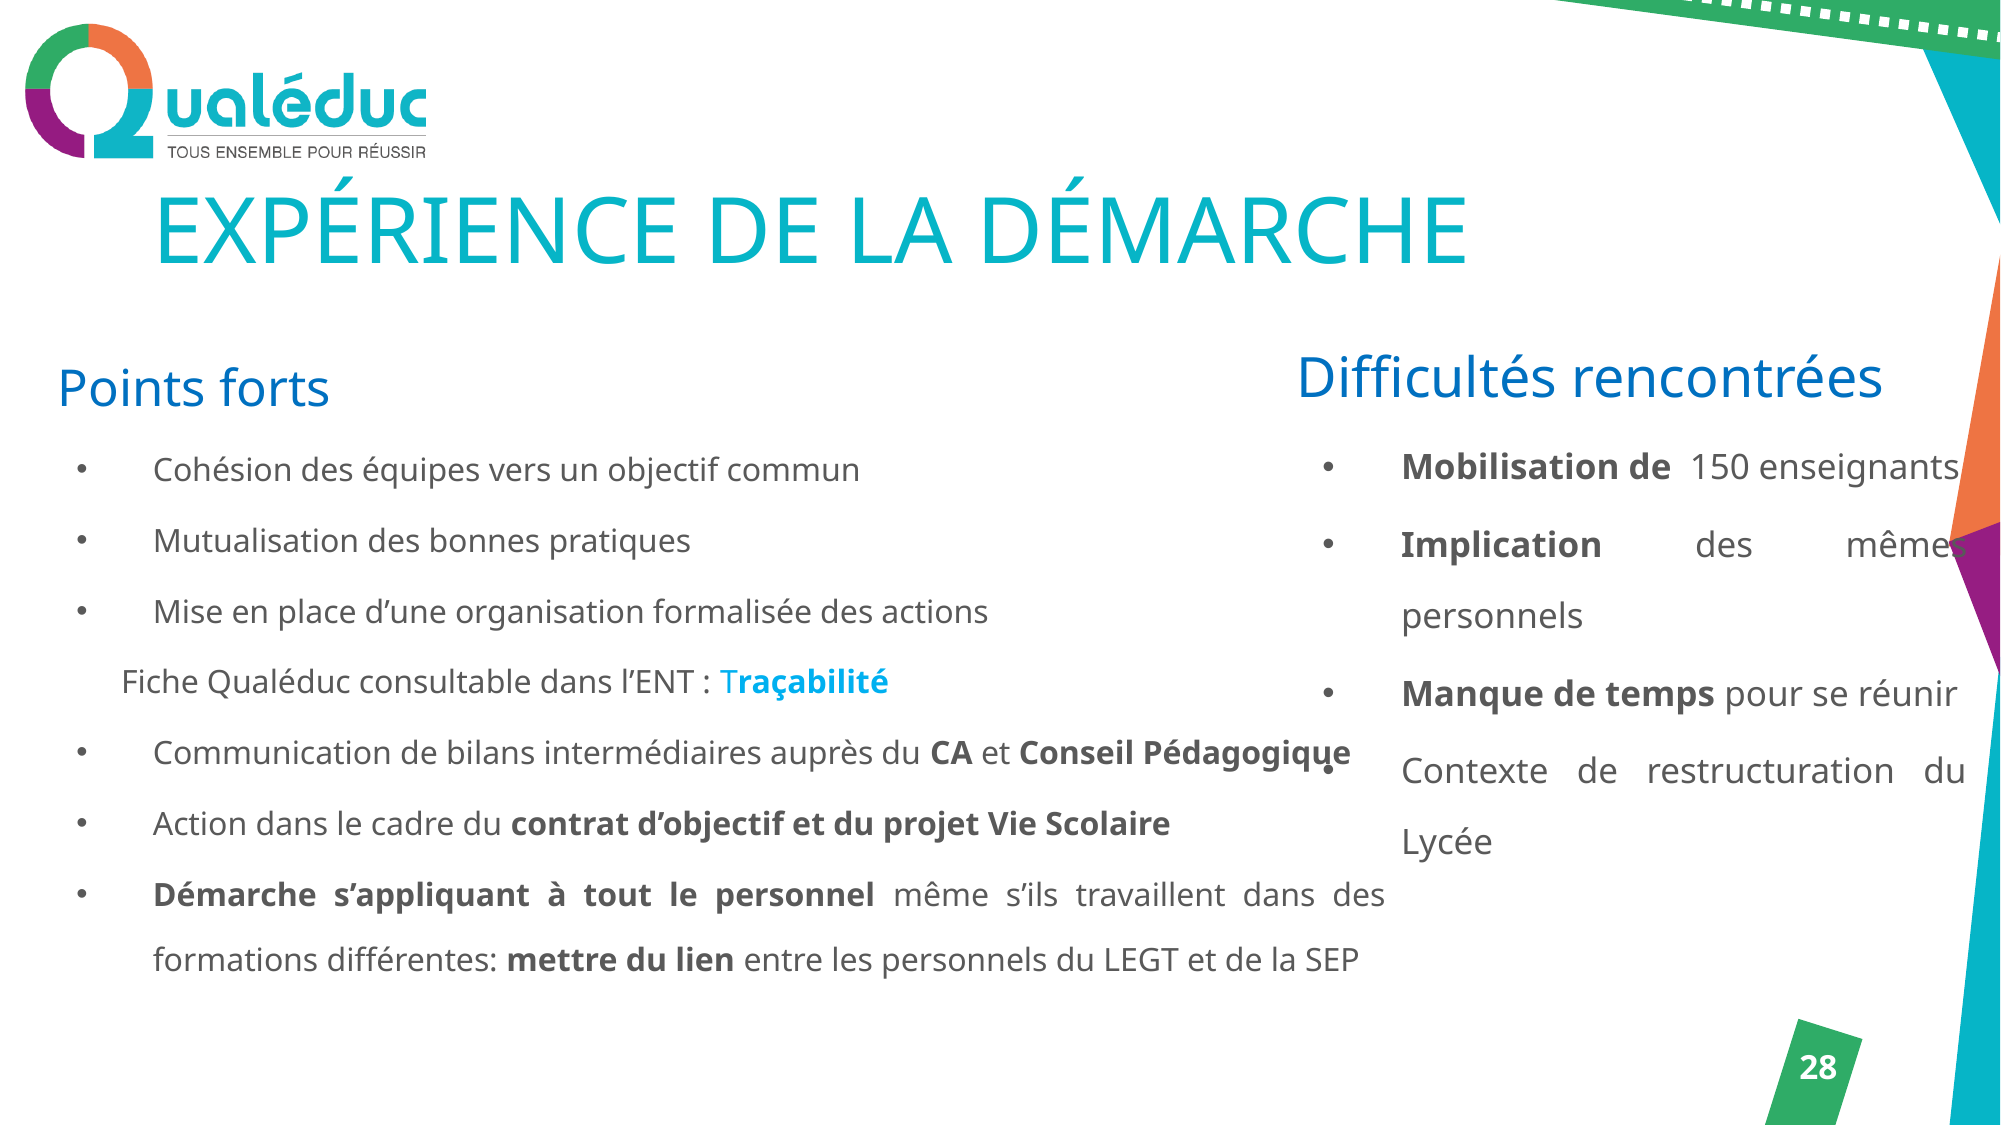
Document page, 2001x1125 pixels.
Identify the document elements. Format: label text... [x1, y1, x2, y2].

title Expérience de la démarche [137, 124, 1863, 343]
picture [20, 21, 431, 163]
slide_number 28 [1774, 1035, 1863, 1103]
list Difficultés rencontrées Mobilisation de 150 enseignants Implication des mêmes personnels Manque de temps pour se réunir Contexte de restructuration du Lycée [1281, 342, 1983, 1001]
list Points forts Cohésion des équipes vers un objectif commun Mutualisation des bonnes pratiques Mise en place d’une organisation formalisée des actions Fiche Qualéduc consultable dans l’ENT : Traçabilité Communication de bilans intermédiaires auprès du CA et Conseil Pédagogique Action dans le cadre du contrat d’objectif et du projet Vie Scolaire Démarche s’appliquant à tout le personnel même s’ils travaillent dans des formations différentes: mettre du lien entre les personnels du LEGT et de la SEP [42, 355, 1402, 1090]
